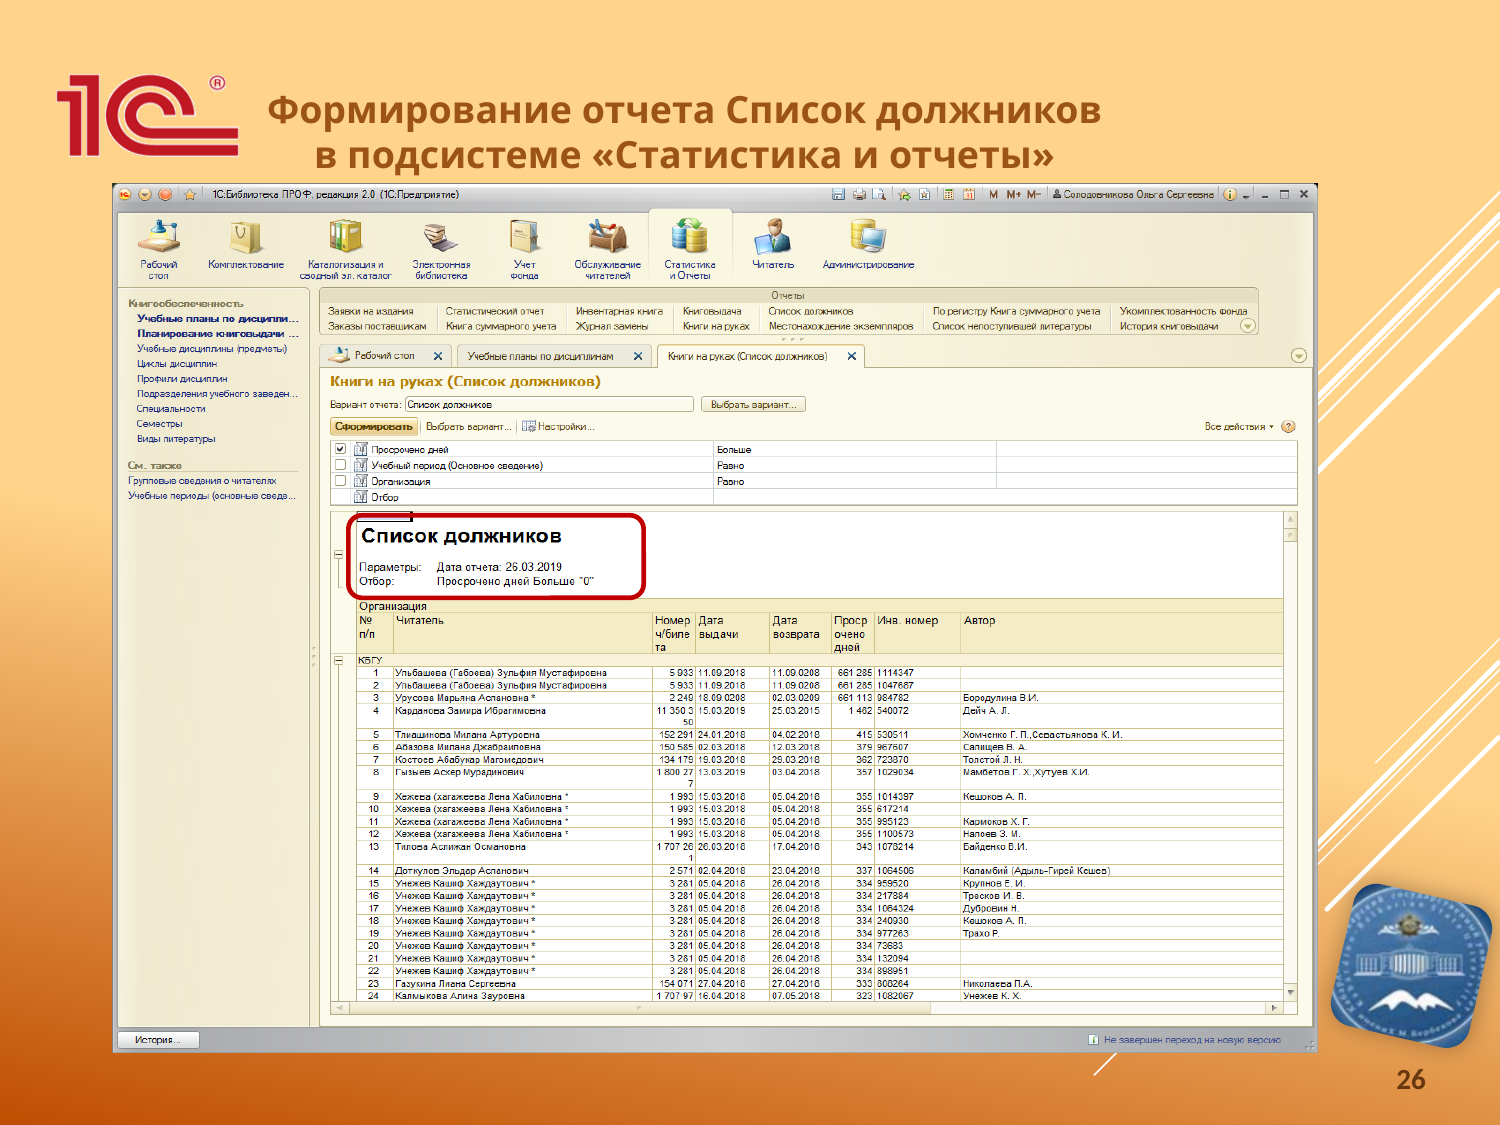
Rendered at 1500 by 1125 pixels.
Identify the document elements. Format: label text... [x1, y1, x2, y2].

picture [47, 66, 248, 166]
picture [1330, 883, 1493, 1048]
text_box Формирование отчета Список должников в подсистеме «Статистика и отчеты» [182, 78, 1187, 183]
text_box 26 [1381, 1052, 1442, 1103]
picture [111, 183, 1318, 1054]
